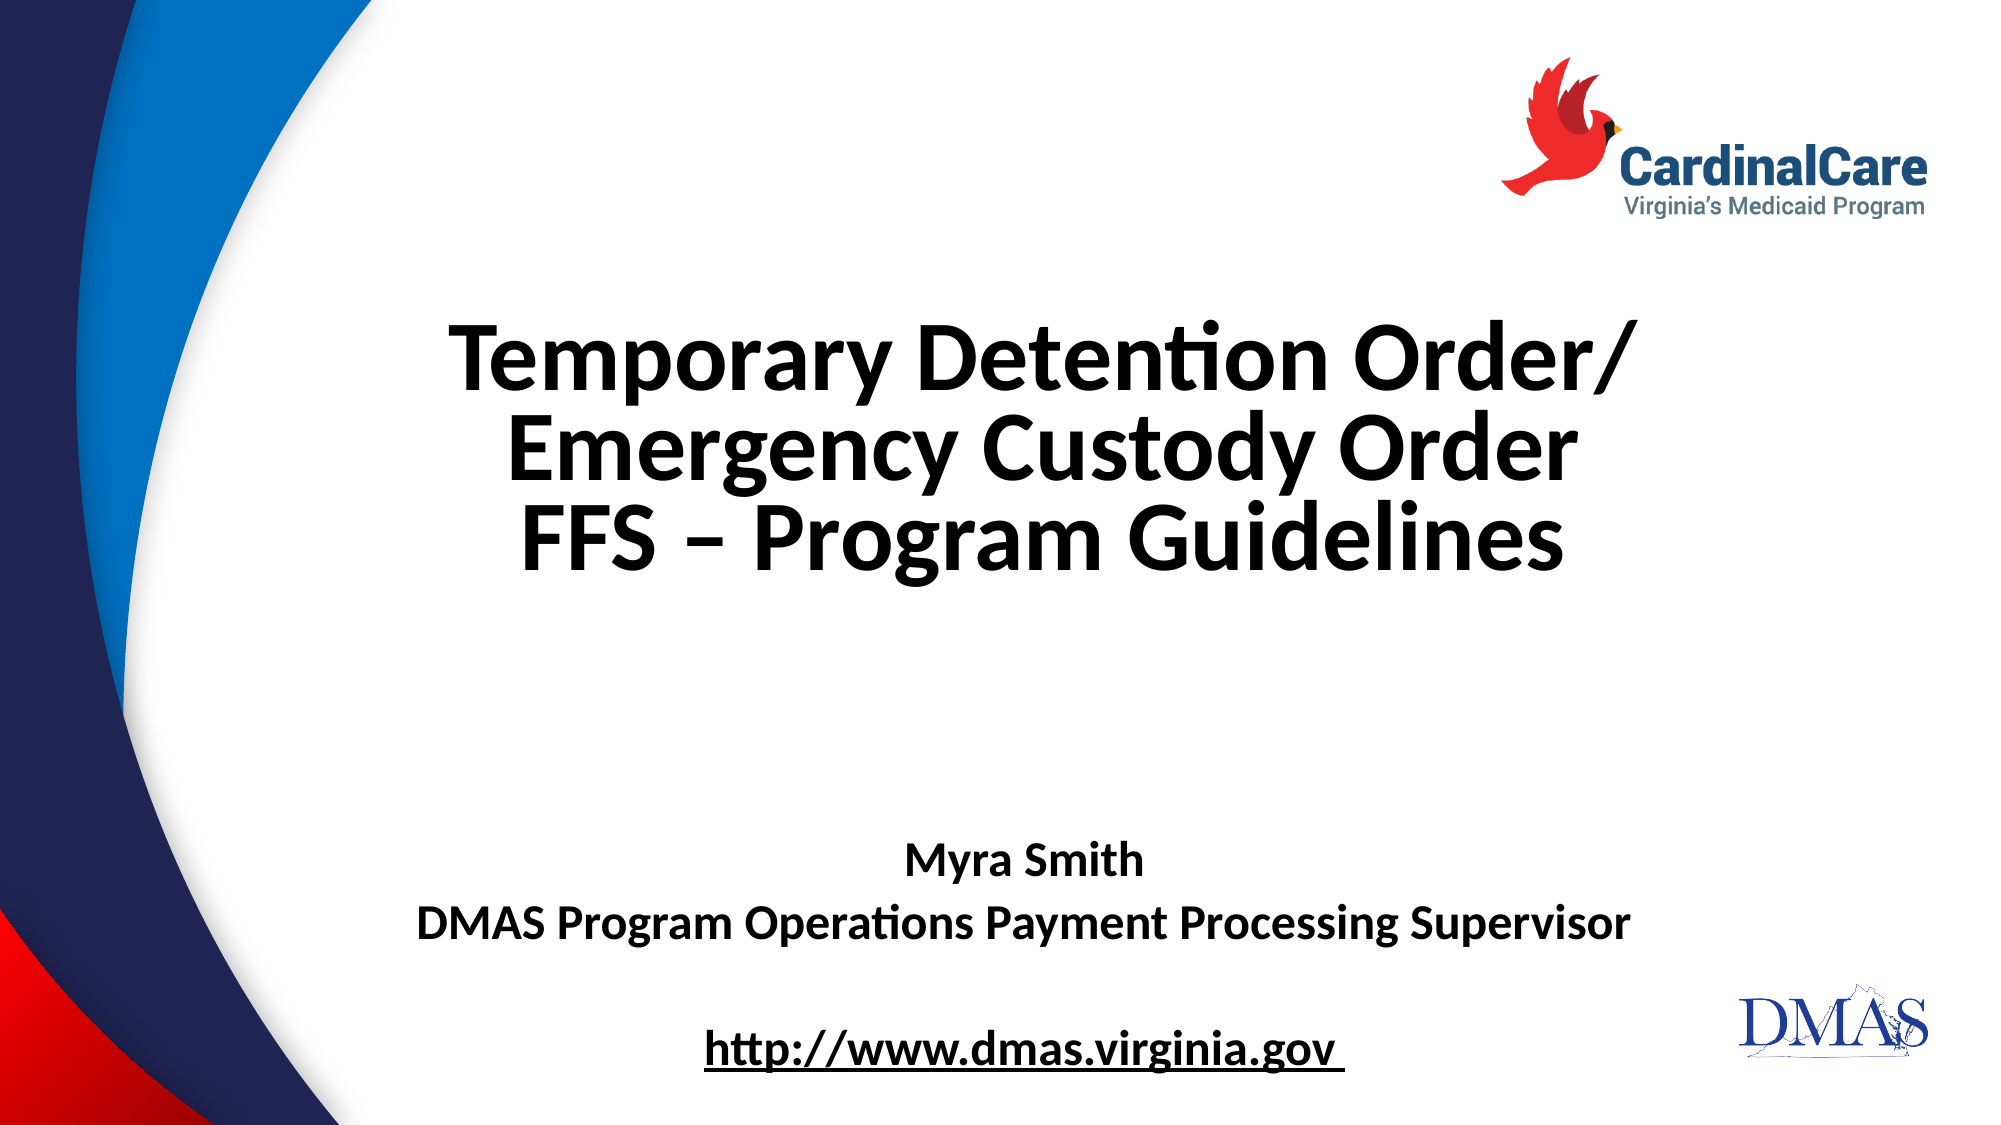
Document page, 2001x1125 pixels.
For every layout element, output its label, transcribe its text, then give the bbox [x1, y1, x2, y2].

list Myra Smith DMAS Program Operations Payment Processing Supervisor http://www.dmas.virginia.gov [305, 772, 1744, 1082]
picture [1501, 57, 1927, 219]
title Temporary Detention Order/ Emergency Custody Order FFS – Program Guidelines [154, 247, 1956, 660]
picture [1744, 979, 1941, 1065]
